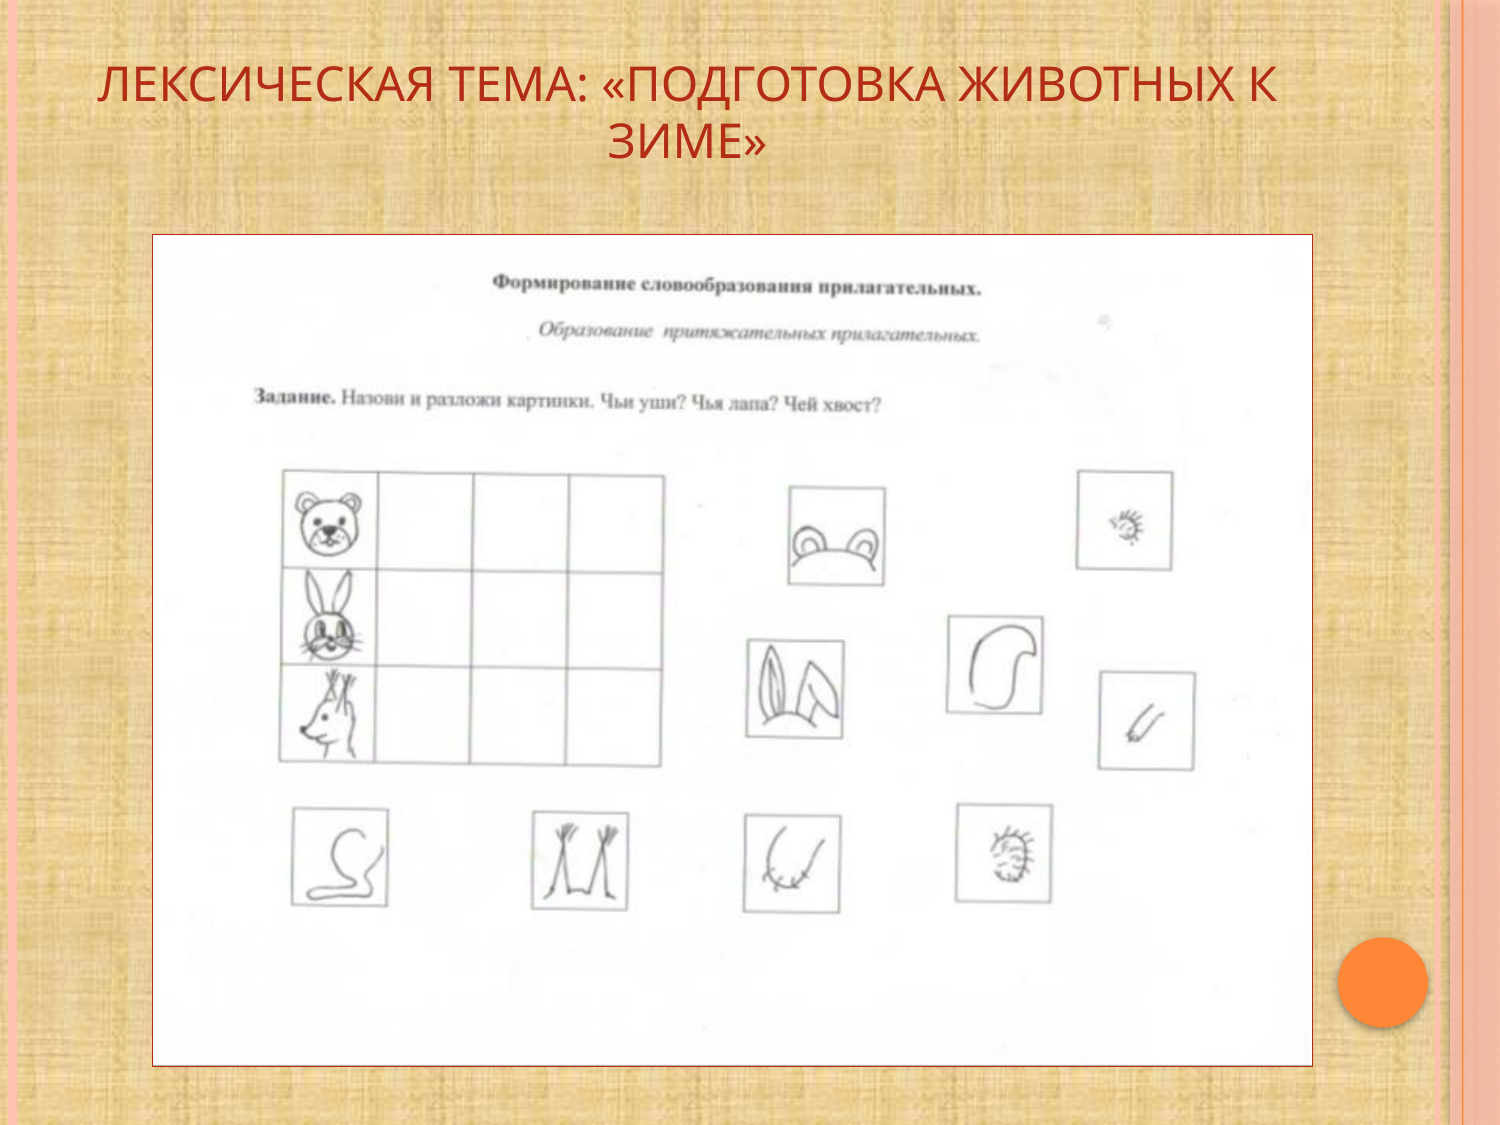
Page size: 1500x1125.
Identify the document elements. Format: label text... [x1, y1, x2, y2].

picture [1441, 0, 1449, 1125]
title Лексическая тема: «Подготовка животных к зиме» [75, 45, 1300, 176]
picture [0, 0, 7, 1125]
picture [18, 0, 1434, 1125]
